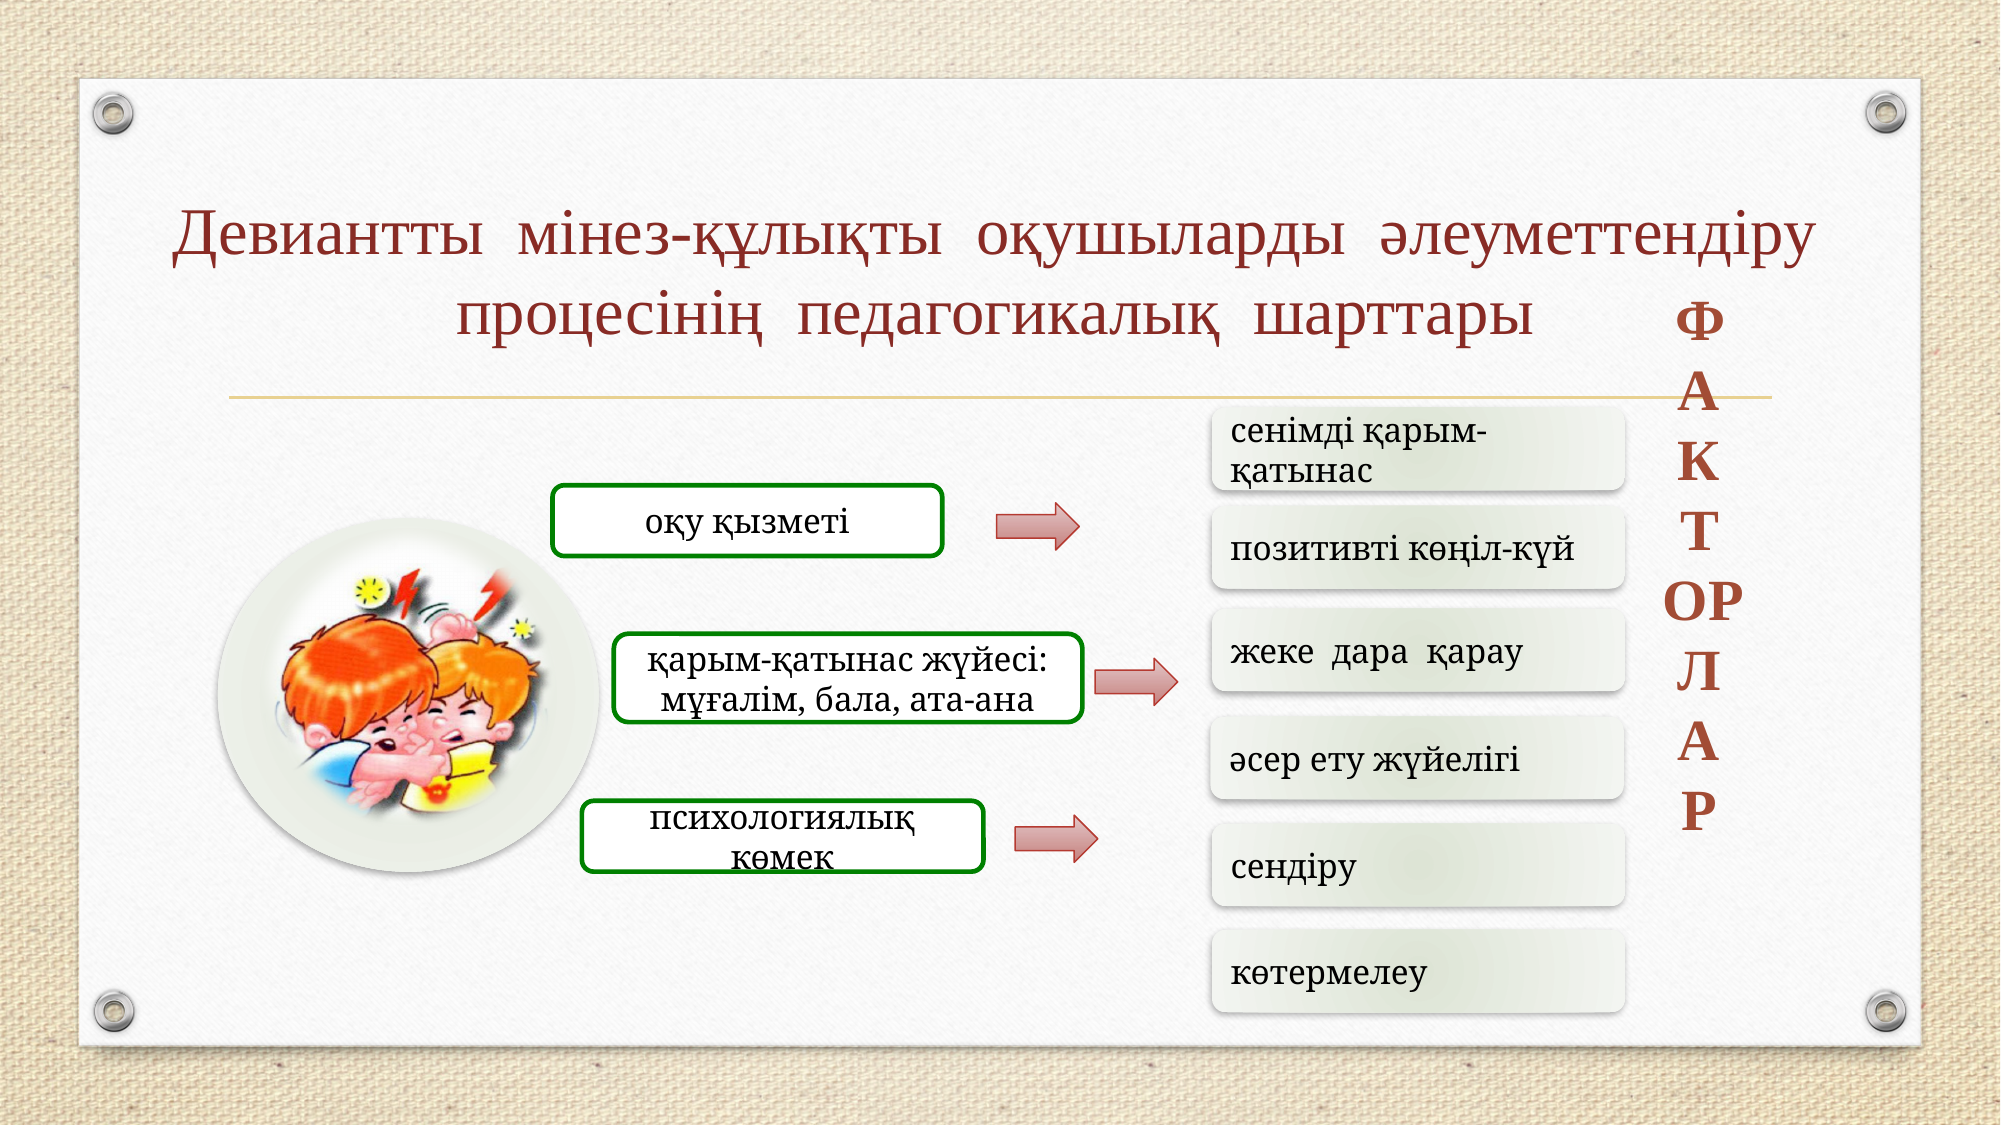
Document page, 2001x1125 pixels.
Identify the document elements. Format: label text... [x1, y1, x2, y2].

text_box психологиялық көмек [589, 799, 985, 873]
text_box [1094, 657, 1179, 707]
text_box қарым-қатынас жүйесі: мұғалім, бала, ата-ана [612, 632, 1084, 724]
title Девиантты мінез-құлықты оқушыларды әлеуметтендіру процесінің педагогикалық шарттары [80, 161, 1912, 375]
text_box әсер ету жүйелігі [1209, 715, 1626, 801]
picture [0, 0, 2001, 1125]
text_box позитивті көңіл-күй [1210, 504, 1627, 590]
text_box факторлар [1645, 274, 1753, 850]
text_box [1014, 814, 1099, 864]
text_box сенімді қарым-қатынас [1210, 406, 1627, 492]
text_box жеке дара қарау [1210, 607, 1627, 693]
text_box көтермелеу [1210, 928, 1627, 1014]
text_box [995, 502, 1080, 551]
text_box сендіру [1210, 822, 1627, 908]
text_box оқу қызметі [551, 483, 944, 558]
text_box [217, 518, 599, 872]
